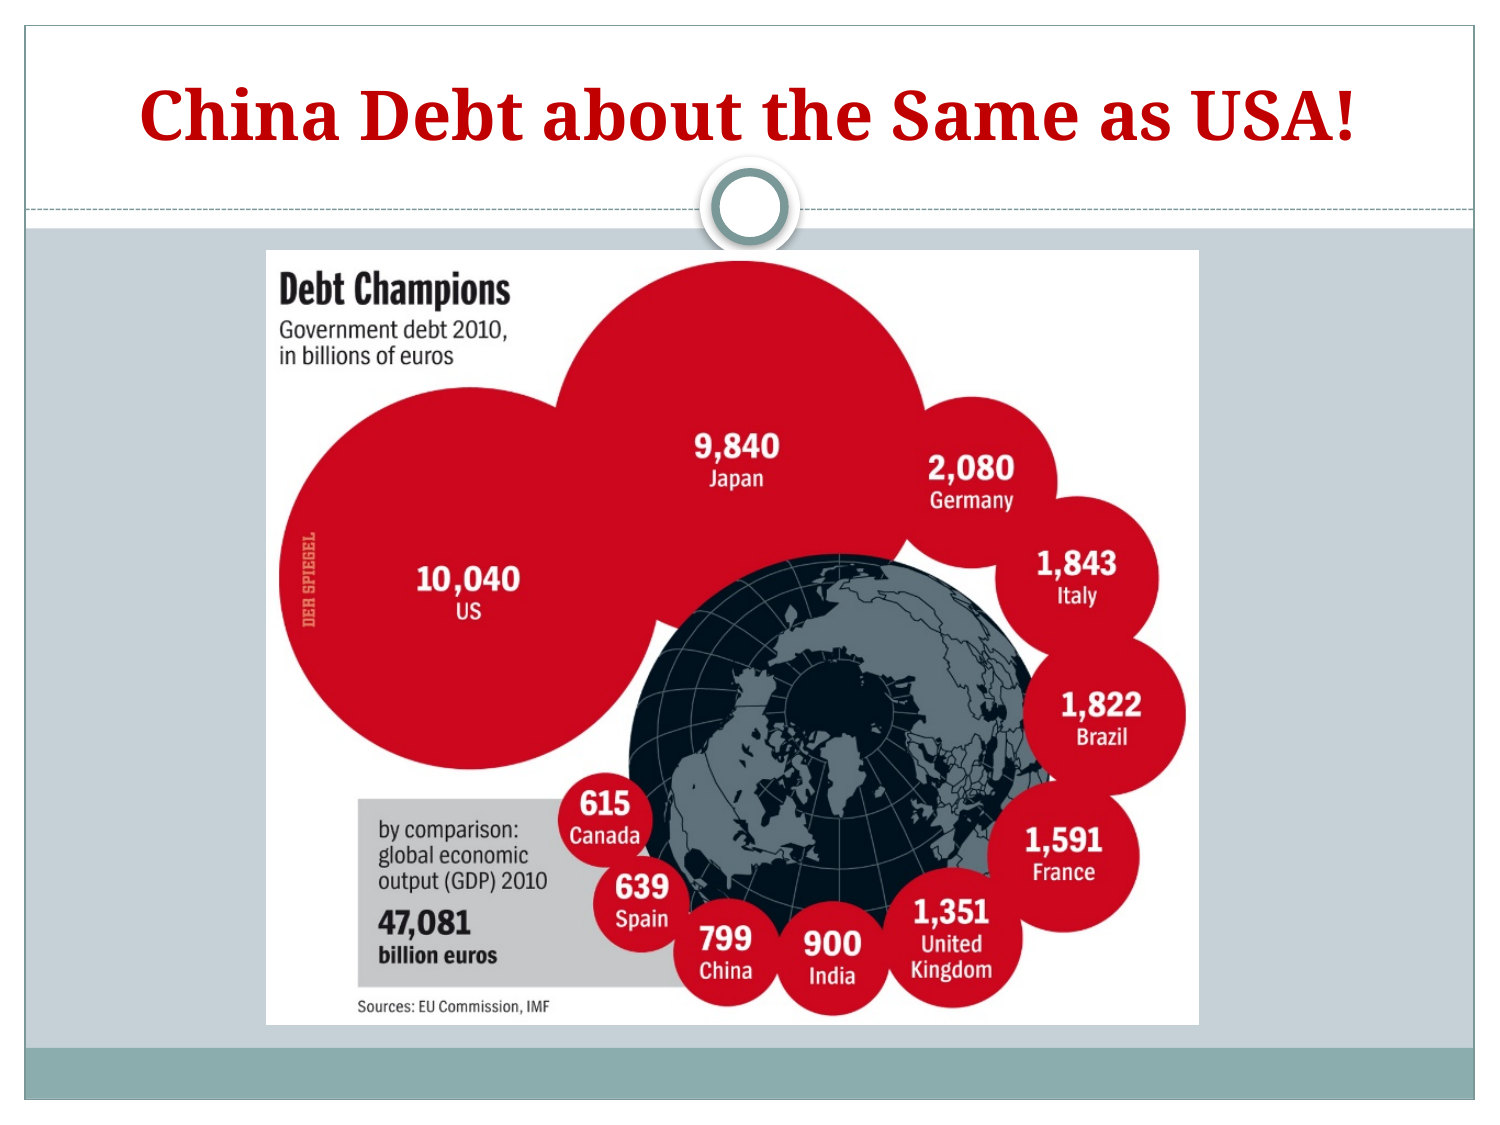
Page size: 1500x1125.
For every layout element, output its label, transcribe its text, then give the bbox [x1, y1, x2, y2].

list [265, 250, 1199, 1026]
title China Debt about the Same as USA! [49, 37, 1450, 162]
